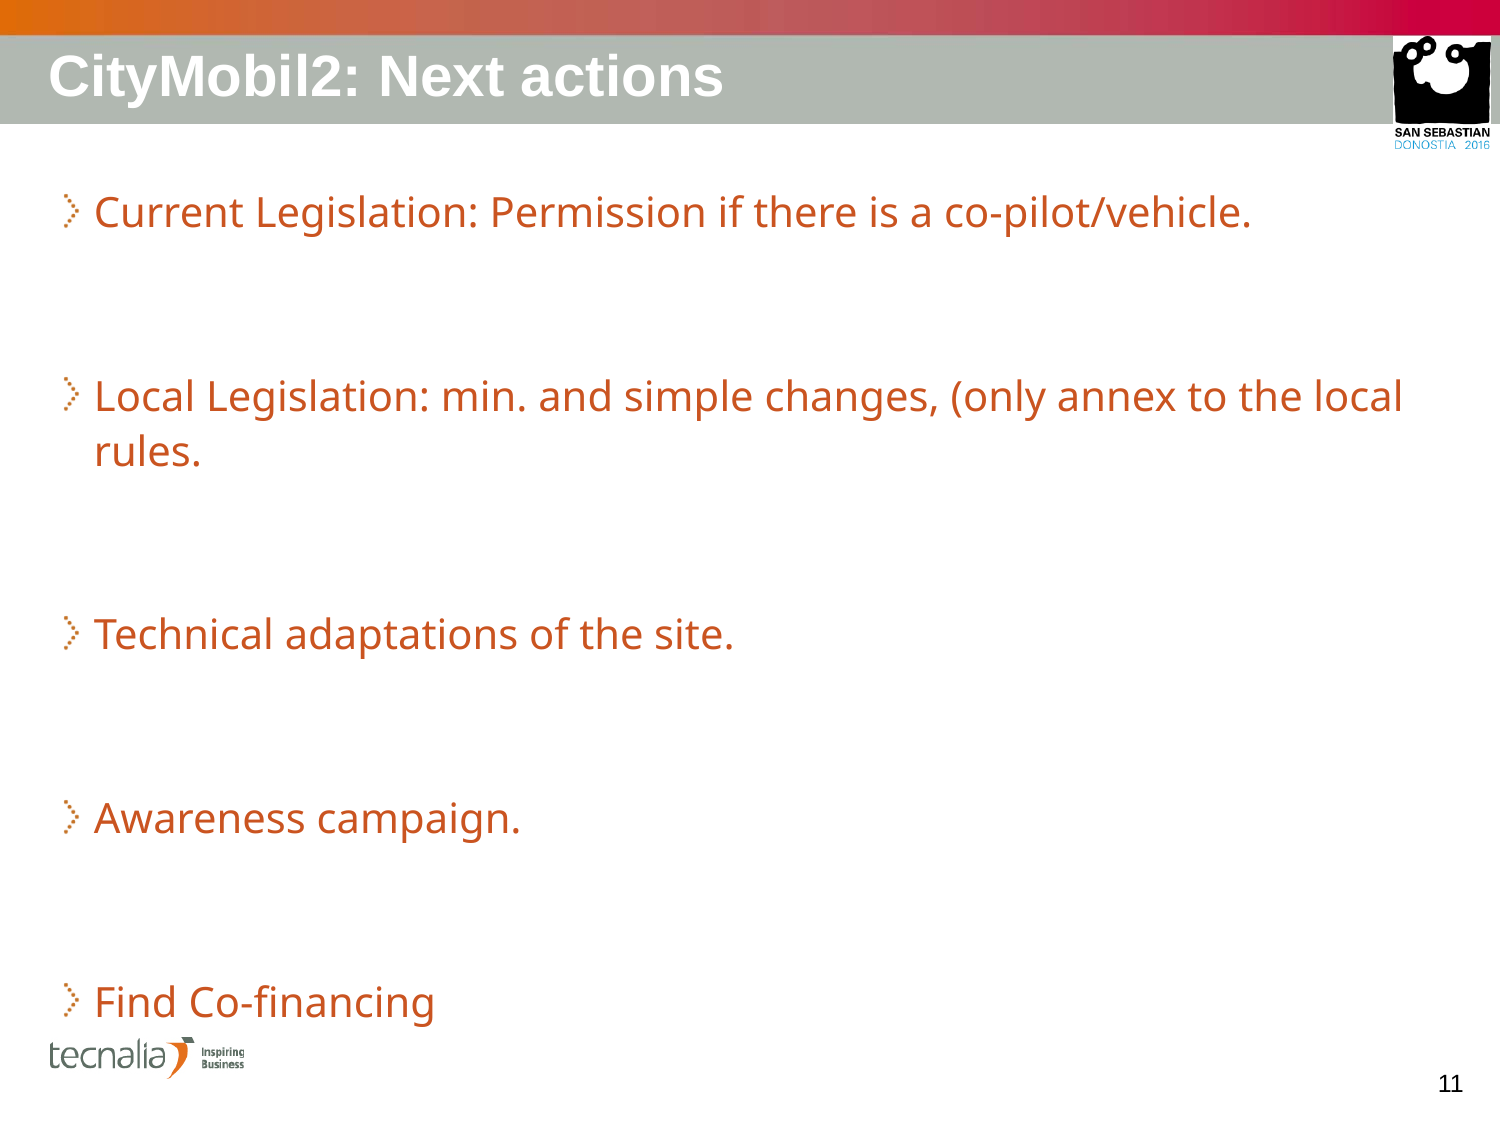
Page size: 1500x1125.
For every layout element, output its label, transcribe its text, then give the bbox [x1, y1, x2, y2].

picture [63, 615, 80, 651]
text_box Current Legislation: Permission if there is a co-pilot/vehicle. Local Legislation: min. and simple changes, (only annex to the local rules. Technical adaptations of the site. Awareness campaign. Find Co-financing [48, 117, 1474, 1024]
picture [0, 0, 1500, 149]
picture [63, 982, 80, 1018]
picture [63, 376, 80, 412]
text_box CityMobil2: Next actions [33, 30, 741, 116]
picture [63, 193, 80, 229]
picture [50, 1037, 244, 1079]
text_box 11 [1423, 1060, 1495, 1106]
picture [63, 799, 80, 835]
